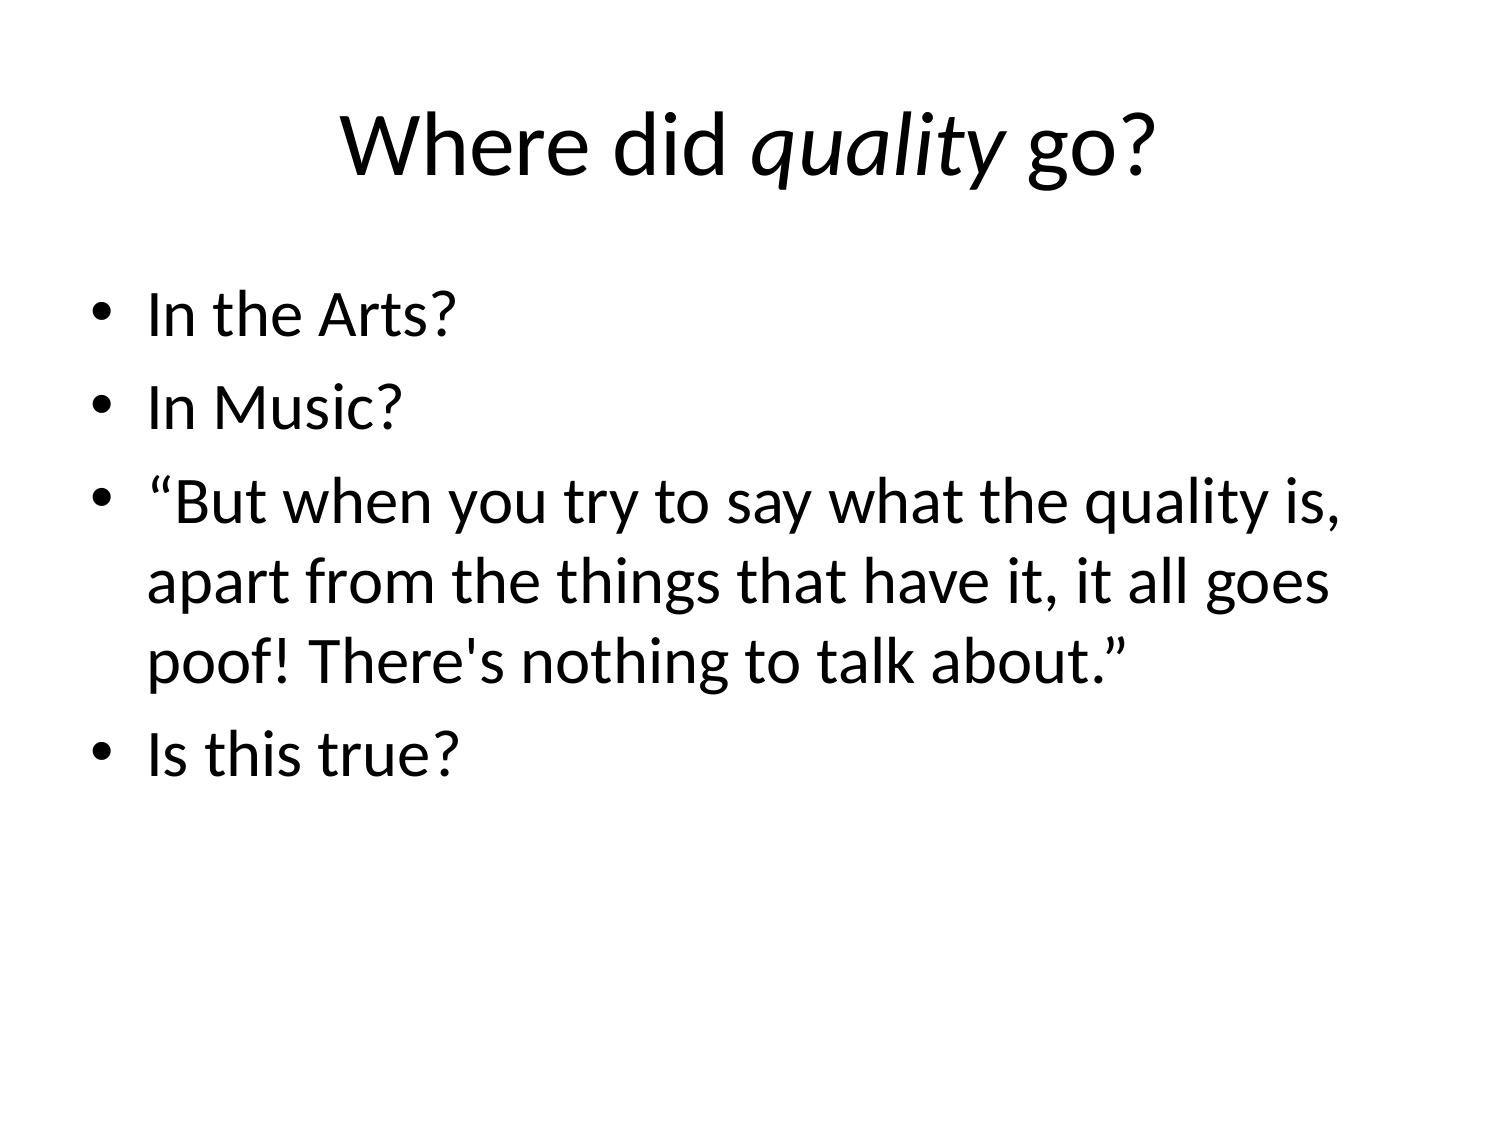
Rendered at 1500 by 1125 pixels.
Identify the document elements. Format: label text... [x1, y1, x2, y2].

list In the Arts? In Music? “But when you try to say what the quality is, apart from the things that have it, it all goes poof! There's nothing to talk about.” Is this true? [75, 262, 1425, 1005]
title Where did quality go? [75, 45, 1425, 233]
